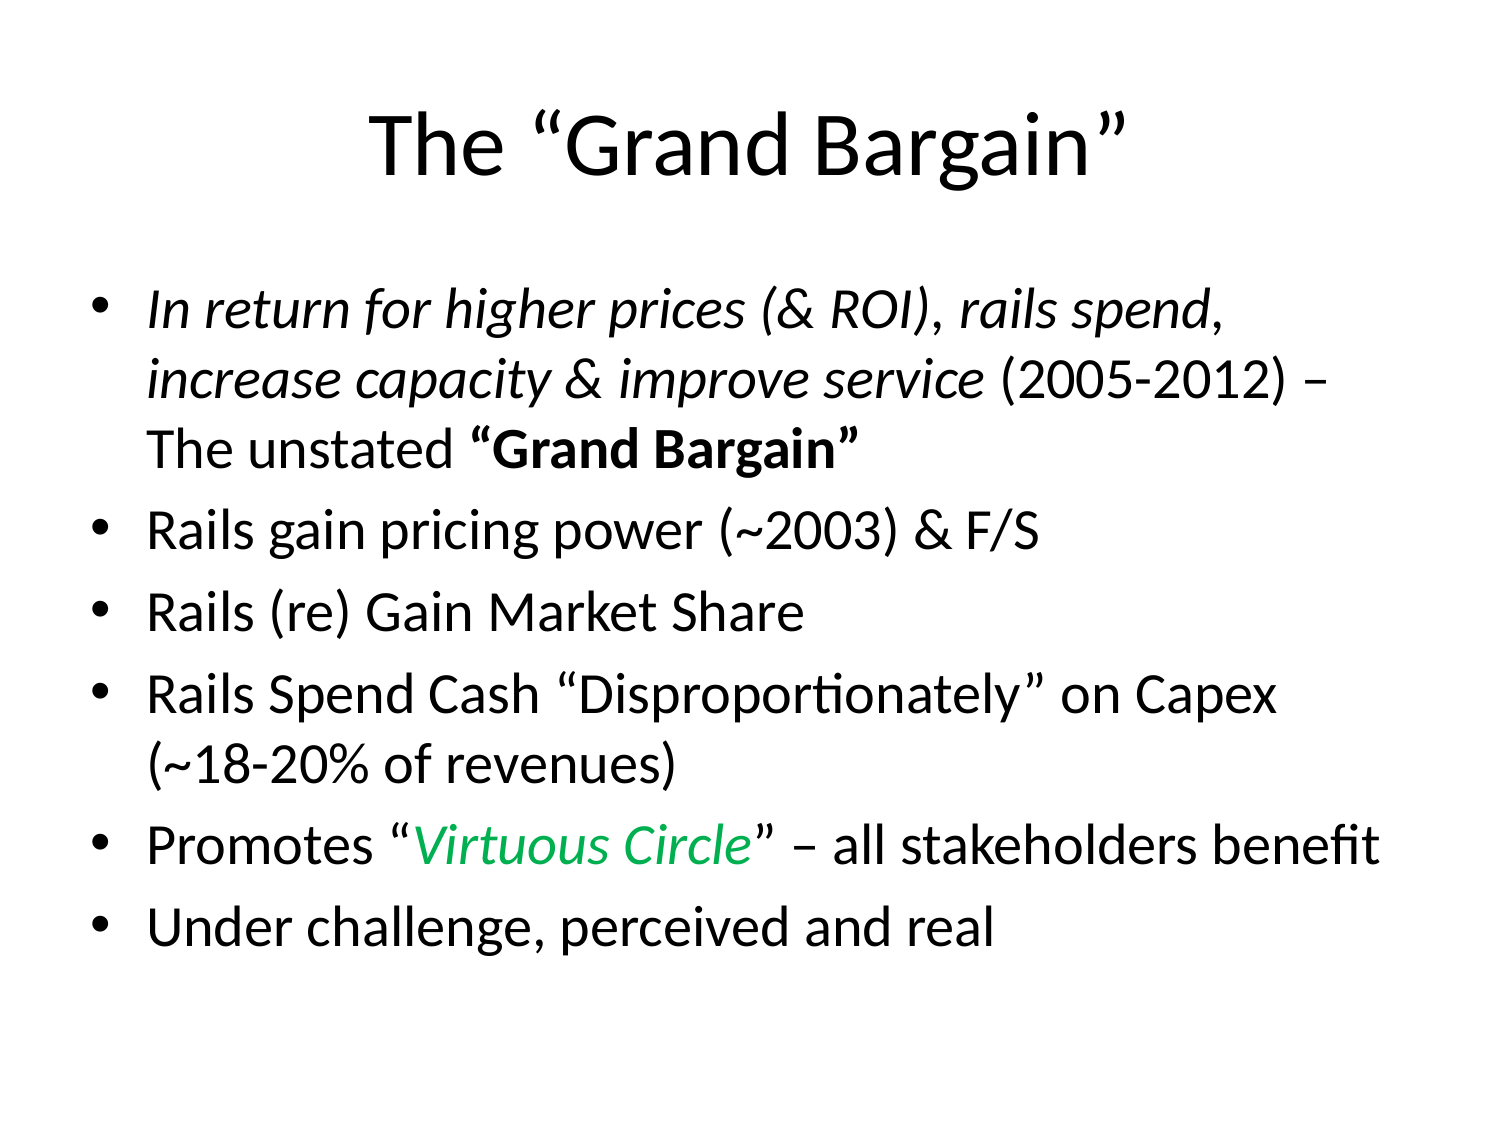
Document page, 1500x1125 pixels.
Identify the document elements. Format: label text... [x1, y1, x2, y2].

title The “Grand Bargain” [75, 45, 1425, 233]
list In return for higher prices (& ROI), rails spend, increase capacity & improve service (2005-2012) – The unstated “Grand Bargain” Rails gain pricing power (~2003) & F/S Rails (re) Gain Market Share Rails Spend Cash “Disproportionately” on Capex (~18-20% of revenues) Promotes “Virtuous Circle” – all stakeholders benefit Under challenge, perceived and real [75, 262, 1425, 1005]
